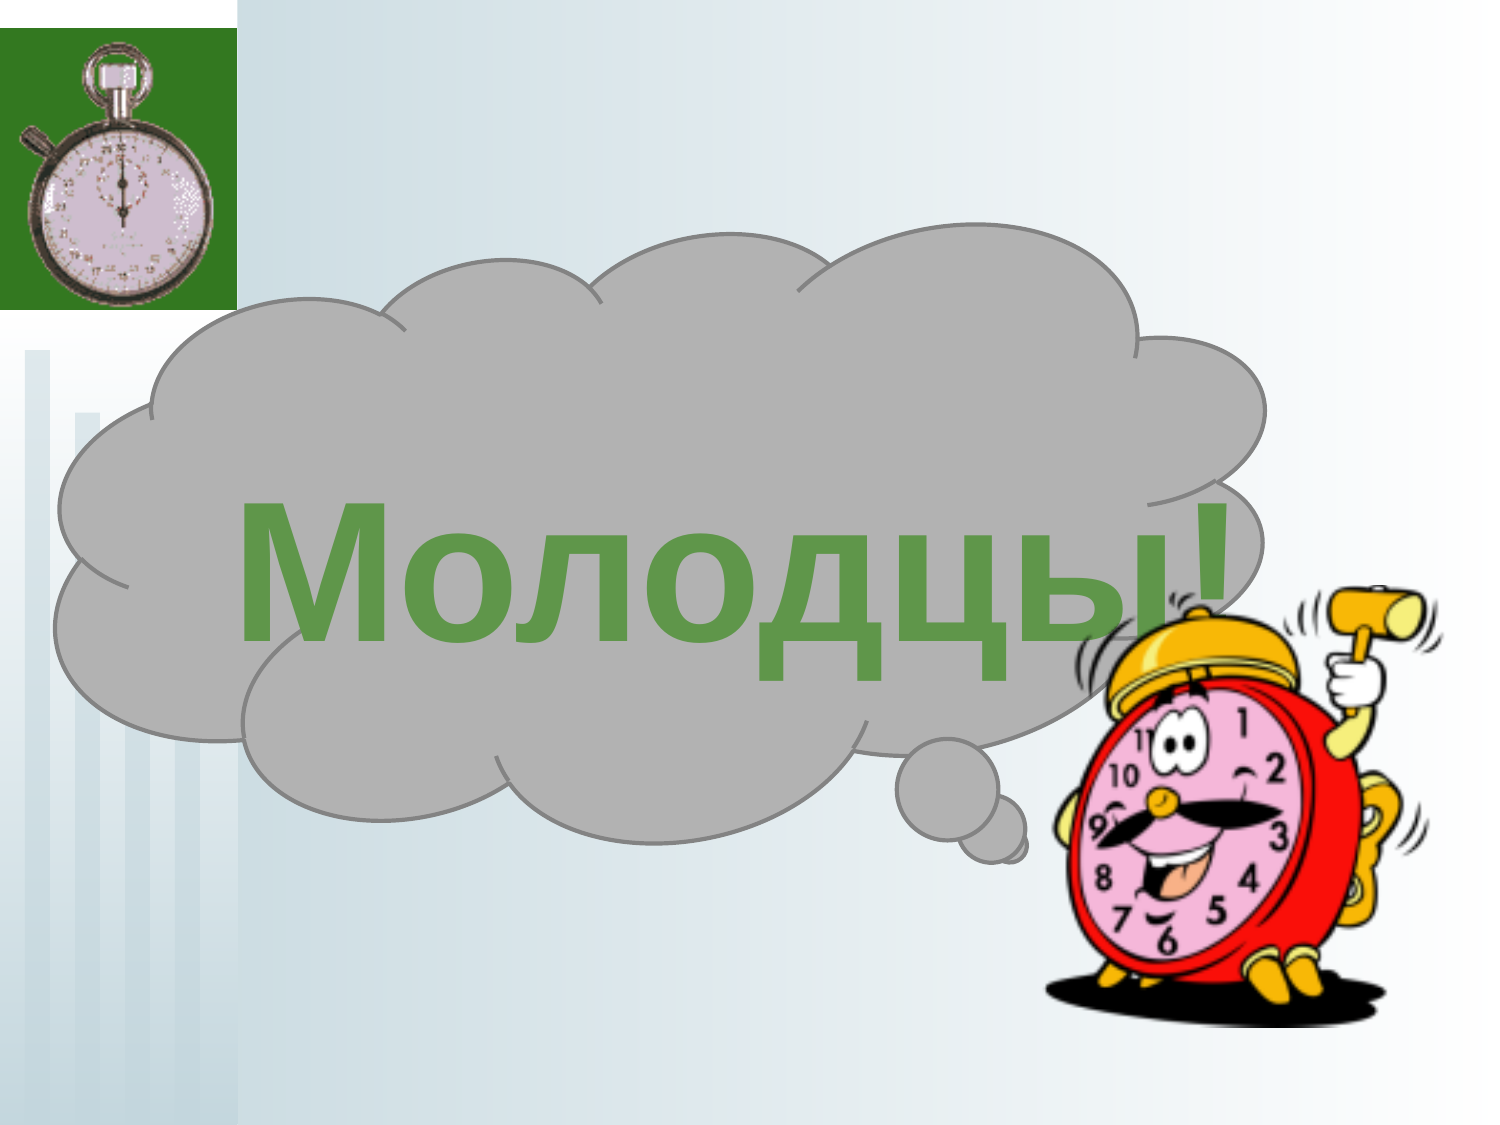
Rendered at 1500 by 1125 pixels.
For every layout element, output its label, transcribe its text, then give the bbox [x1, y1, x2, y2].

text_box Молодцы! [216, 433, 1262, 689]
picture [1007, 585, 1456, 1028]
text_box [52, 222, 1268, 865]
picture [0, 28, 237, 310]
